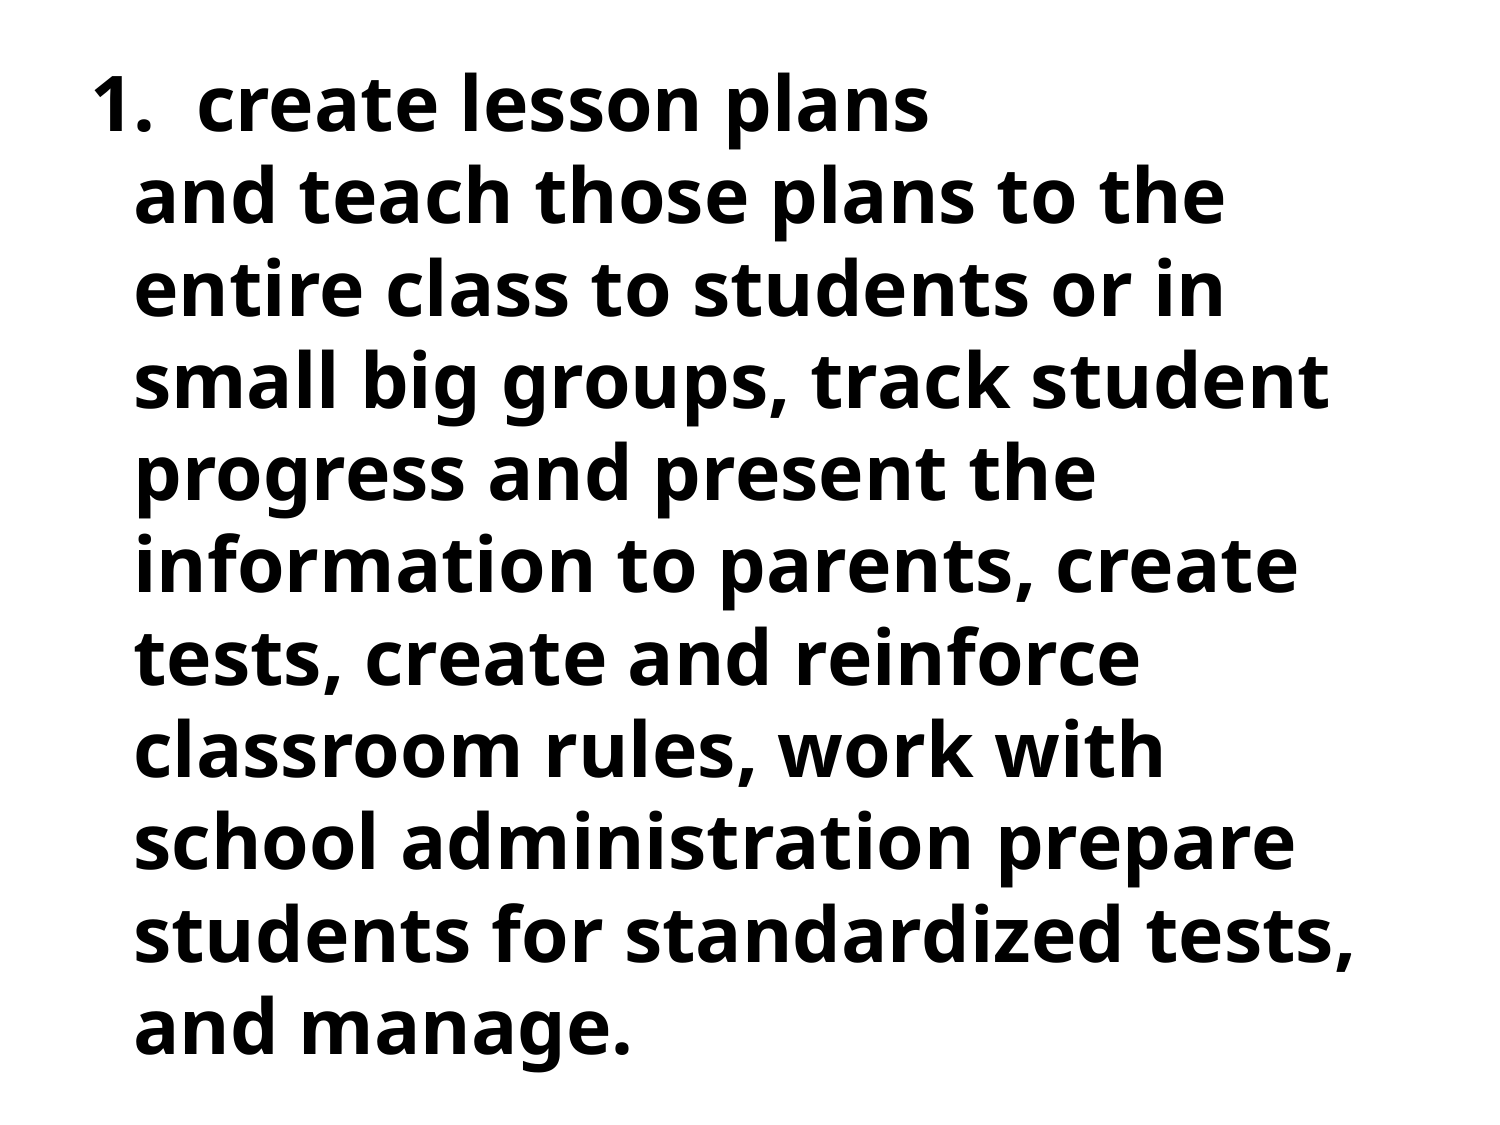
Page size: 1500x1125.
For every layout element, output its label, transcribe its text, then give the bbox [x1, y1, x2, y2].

list 1. create lesson plans and teach those plans to the entire class to students or in small big groups, track student progress and present the information to parents, create tests, create and reinforce classroom rules, work with school administration prepare students for standardized tests, and manage. [75, 46, 1425, 1079]
